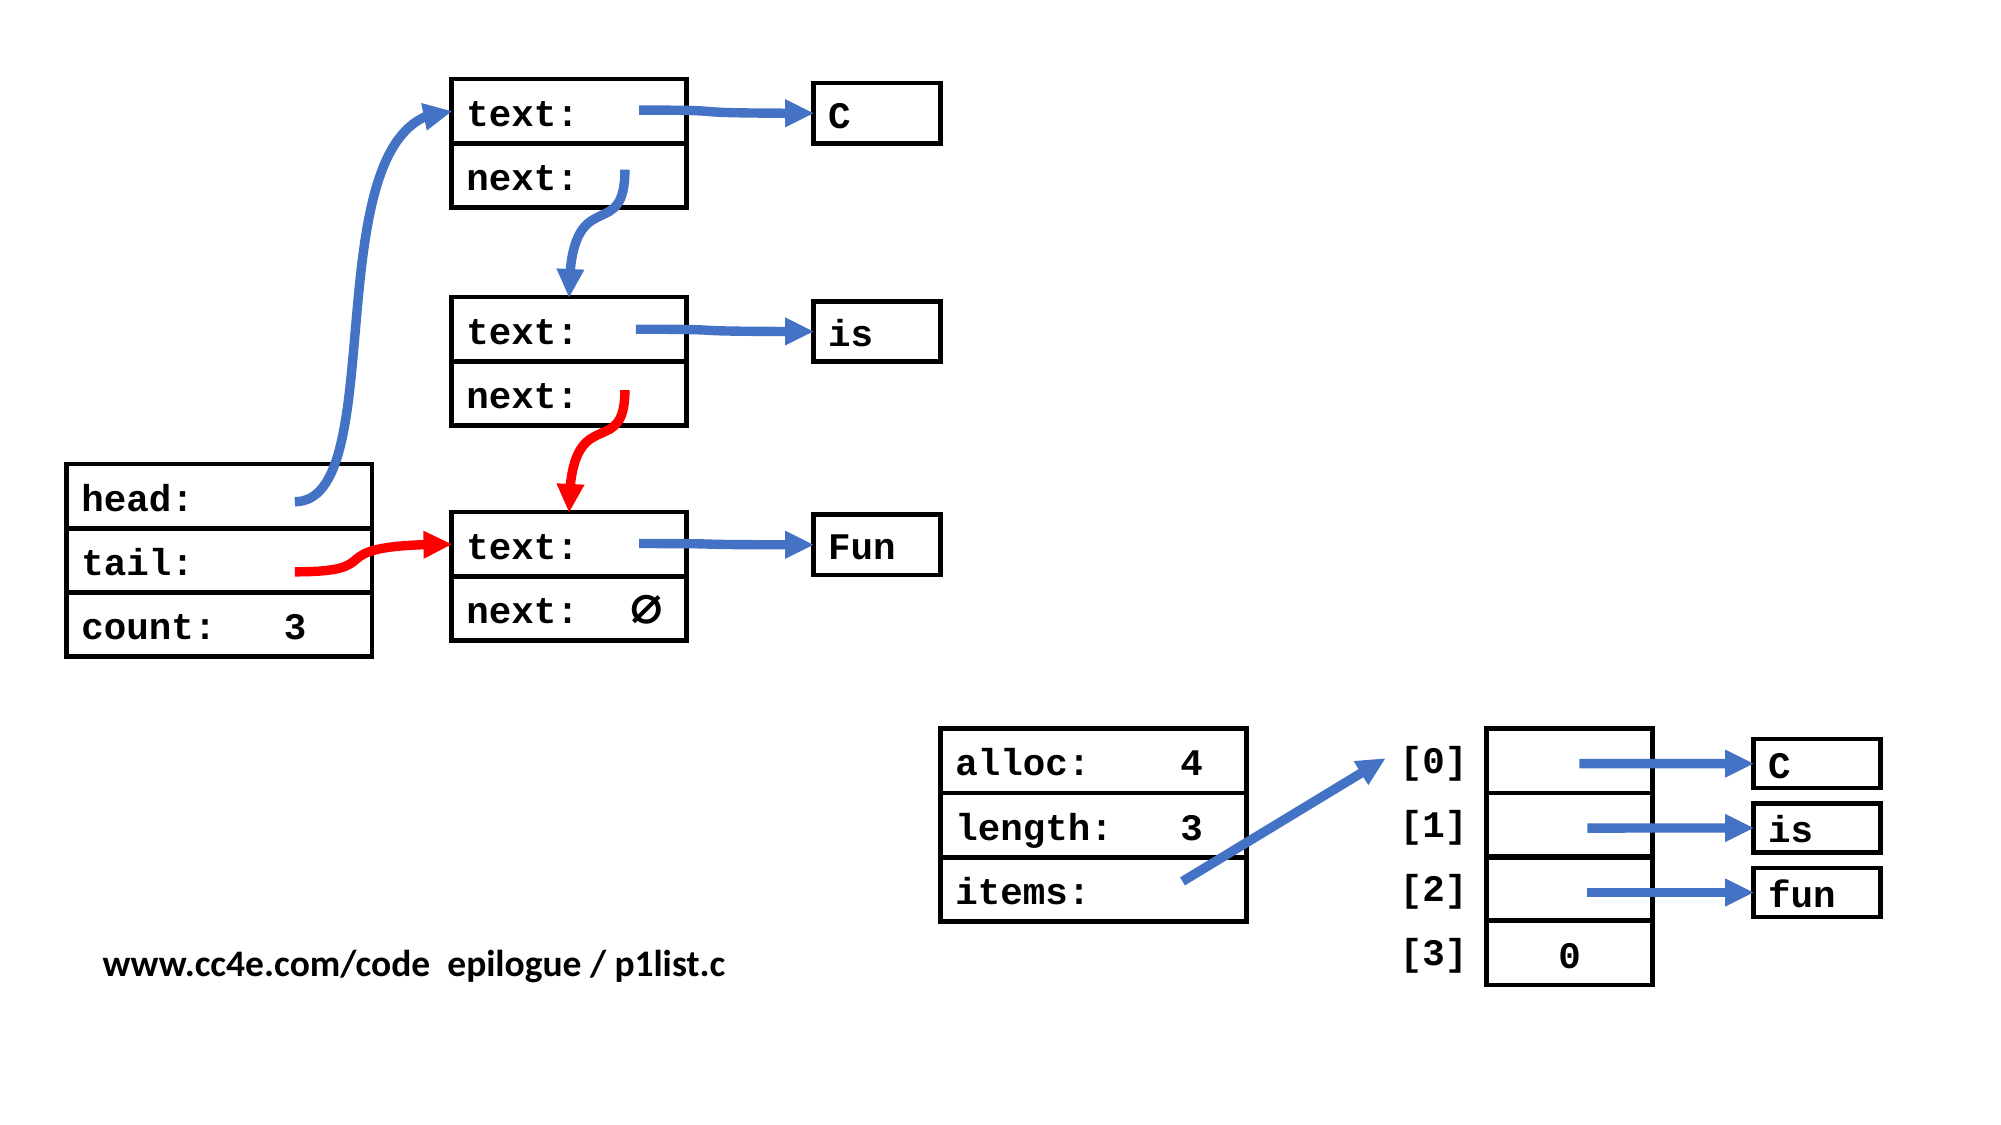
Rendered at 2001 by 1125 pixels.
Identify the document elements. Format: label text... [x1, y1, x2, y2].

text_box C [1752, 738, 1882, 789]
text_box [639, 110, 814, 114]
text_box 0 [1486, 920, 1654, 986]
text_box [1486, 792, 1654, 856]
text_box length: 3 [940, 792, 1182, 858]
text_box count: 3 [65, 594, 373, 658]
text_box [535, 423, 658, 479]
text_box is [1752, 802, 1882, 853]
text_box text: [569, 296, 688, 360]
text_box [1182, 758, 1385, 882]
text_box [1486, 856, 1654, 920]
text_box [533, 205, 661, 262]
text_box Fun [812, 514, 942, 576]
text_box [1486, 728, 1654, 792]
text_box next: ∅ [451, 575, 688, 642]
text_box www.cc4e.com/code epilogue / p1list.c [87, 931, 833, 992]
text_box is [812, 300, 942, 363]
text_box tail: [65, 527, 373, 594]
text_box alloc: 4 [940, 728, 1247, 792]
text_box text: [451, 78, 688, 142]
text_box [1] [1385, 792, 1551, 853]
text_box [294, 544, 452, 572]
text_box next: [451, 360, 688, 427]
text_box next: [451, 142, 688, 209]
text_box [2] [1385, 856, 1551, 917]
text_box [0] [1385, 728, 1551, 789]
text_box text: [451, 511, 688, 575]
text_box fun [1752, 867, 1882, 918]
text_box items: [940, 858, 1247, 923]
text_box C [812, 82, 942, 144]
text_box [3] [1385, 920, 1551, 981]
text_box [177, 228, 569, 385]
text_box head: [65, 463, 373, 527]
